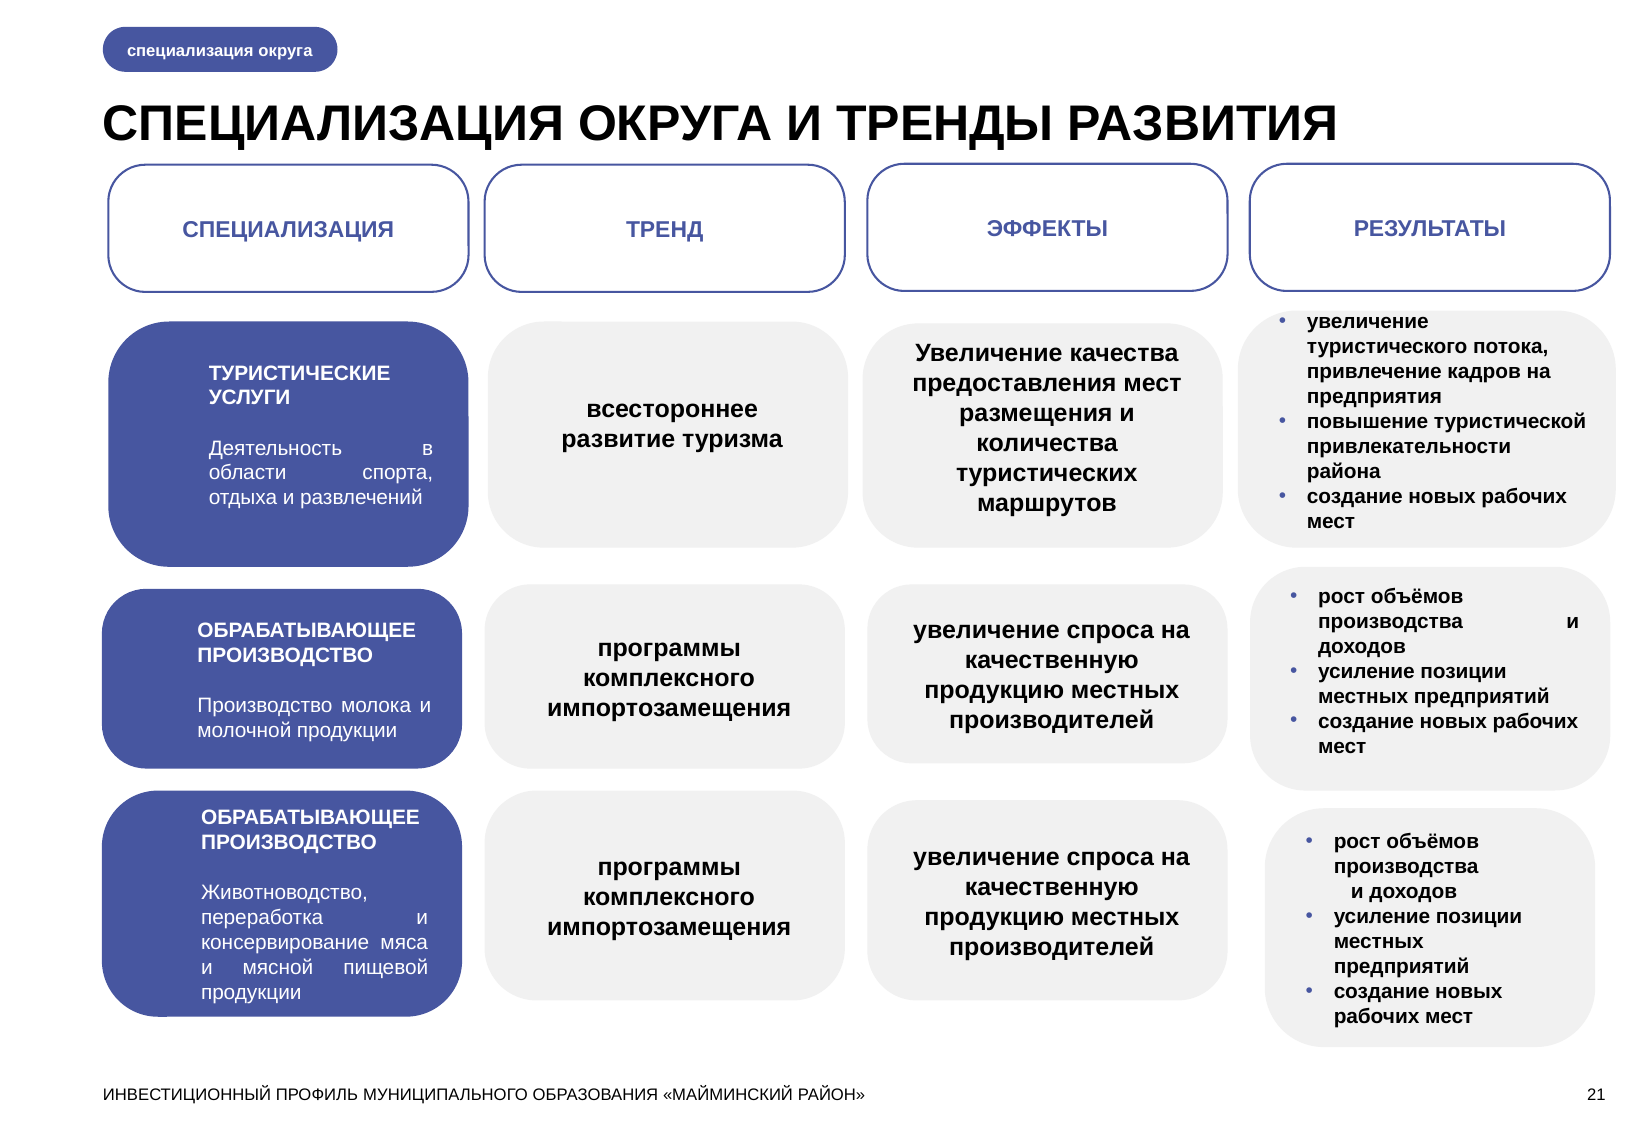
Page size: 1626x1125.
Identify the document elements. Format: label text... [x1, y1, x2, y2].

text_box ТРЕНД [483, 163, 846, 293]
text_box ТУРИСТИЧЕСКИЕ УСЛУГИ Деятельность в области спорта, отдыха и развлечений [107, 320, 470, 568]
text_box рост объёмов производства и доходов усиление позиции местных предприятий создание новых рабочих мест [1263, 807, 1597, 1049]
text_box ИНВЕСТИЦИОННЫЙ ПРОФИЛЬ МУНИЦИПАЛЬНОГО ОБРАЗОВАНИЯ «МАЙМИНСКИЙ РАЙОН» [102, 1083, 1304, 1124]
text_box ОБРАБАТЫВАЮЩЕЕ ПРОИЗВОДСТВО Животноводство, переработка и консервирование мяса и мясной пищевой продукции [100, 789, 464, 1018]
text_box увеличение спроса на качественную продукцию местных производителей [866, 583, 1229, 765]
text_box увеличение туристического потока, привлечение кадров на предприятия повышение туристической привлекательности района создание новых рабочих мест [1236, 309, 1617, 549]
text_box программы комплексного импортозамещения [483, 583, 846, 770]
text_box Увеличение качества предоставления мест размещения и количества туристических маршрутов [861, 322, 1224, 549]
text_box программы комплексного импортозамещения [483, 789, 846, 1002]
slide_number 21 [1486, 1083, 1606, 1105]
text_box специализация округа [101, 25, 339, 73]
text_box СПЕЦИАЛИЗАЦИЯ ОКРУГА И ТРЕНДЫ РАЗВИТИЯ [102, 90, 1606, 151]
text_box РЕЗУЛЬТАТЫ [1248, 162, 1612, 292]
text_box рост объёмов производства и доходов усиление позиции местных предприятий создание новых рабочих мест [1249, 565, 1612, 792]
text_box увеличение спроса на качественную продукцию местных производителей [866, 799, 1229, 1002]
text_box СПЕЦИАЛИЗАЦИЯ [107, 163, 470, 293]
text_box ОБРАБАТЫВАЮЩЕЕ ПРОИЗВОДСТВО Производство молока и молочной продукции [100, 587, 464, 770]
text_box ЭФФЕКТЫ [866, 162, 1229, 292]
text_box всестороннее развитие туризма [486, 320, 850, 549]
